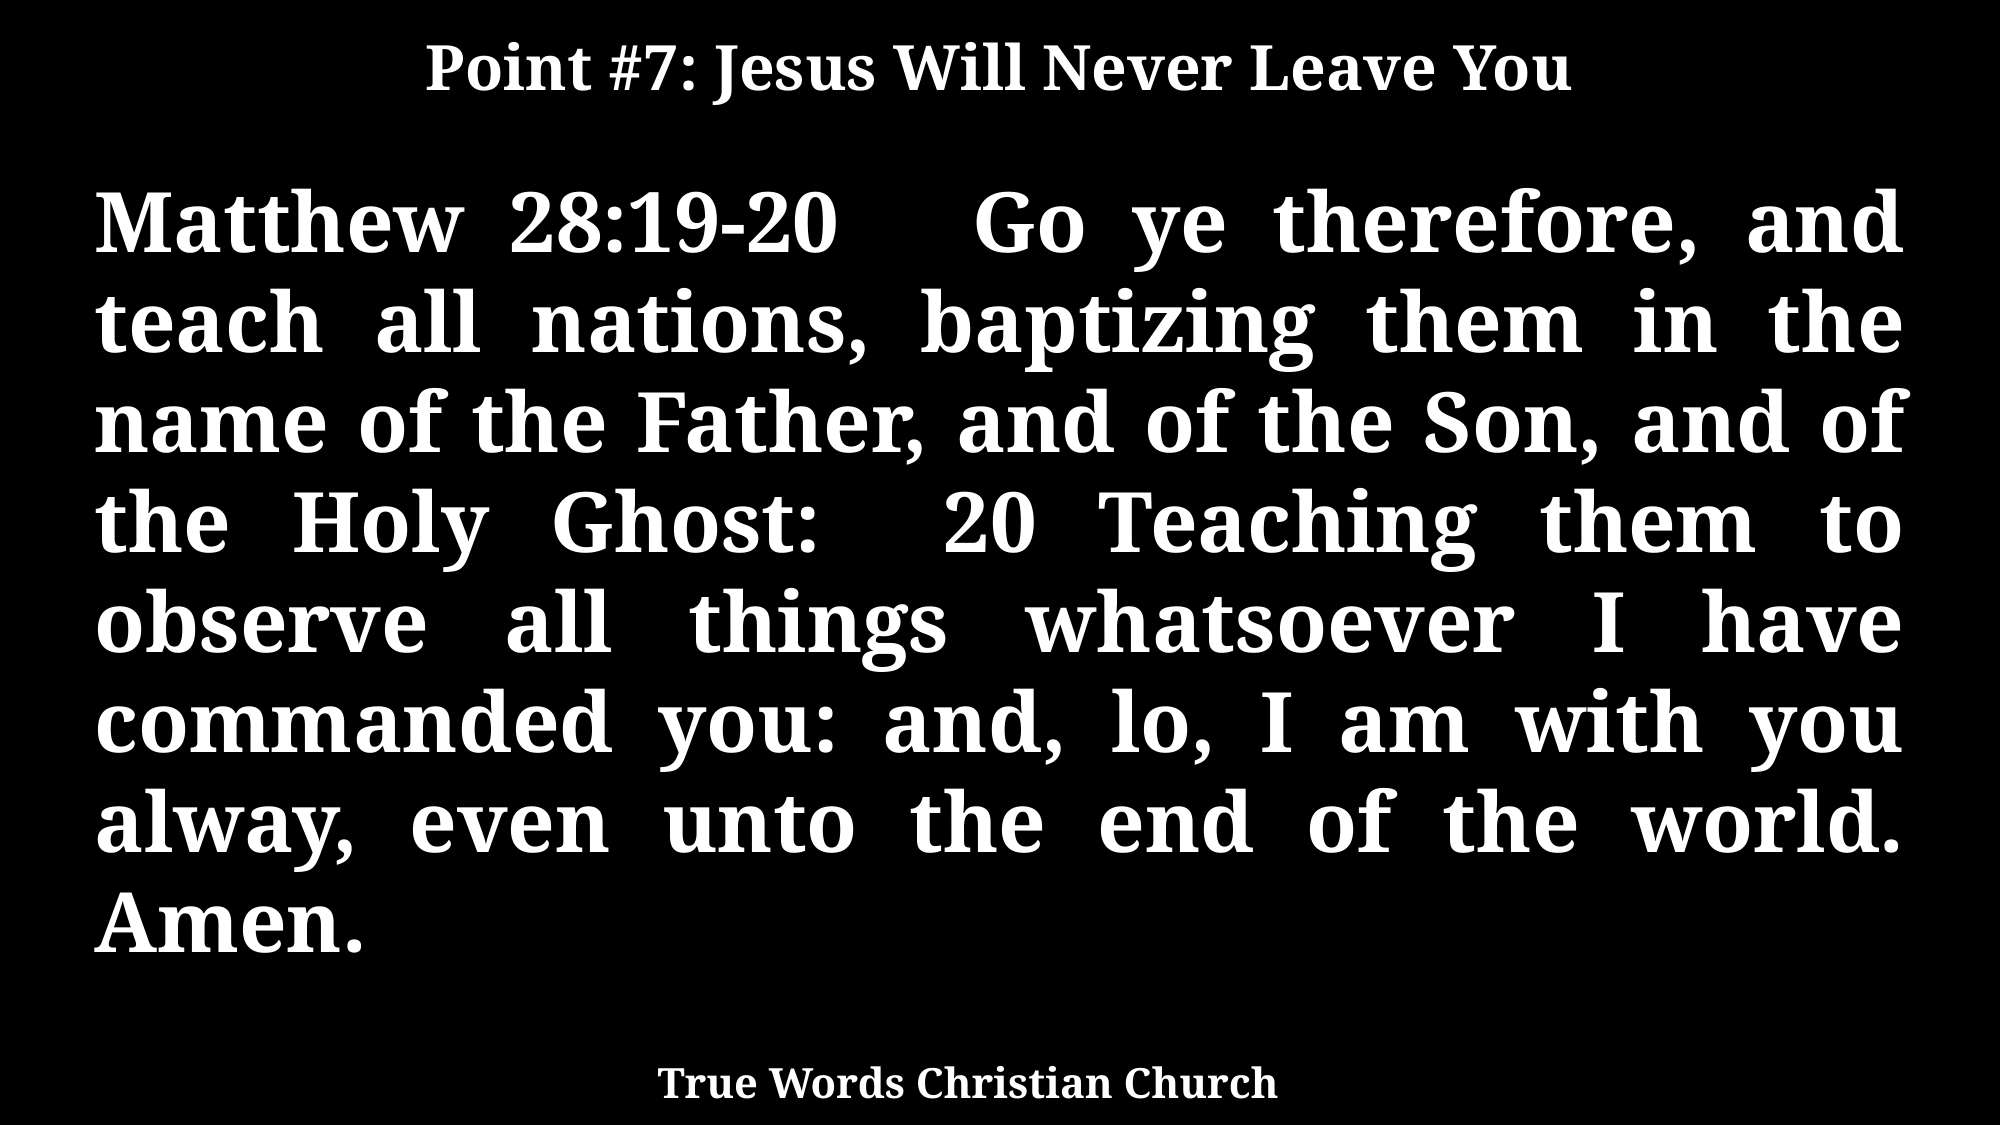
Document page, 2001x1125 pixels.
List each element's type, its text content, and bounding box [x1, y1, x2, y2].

text_box Point #7: Jesus Will Never Leave You [0, 20, 2000, 111]
text_box Matthew 28:19-20 Go ye therefore, and teach all nations, baptizing them in the name of the Father, and of the Son, and of the Holy Ghost: 20 Teaching them to observe all things whatsoever I have commanded you: and, lo, I am with you alway, even unto the end of the world. Amen. [79, 162, 1921, 977]
text_box True Words Christian Church [642, 1049, 1294, 1114]
